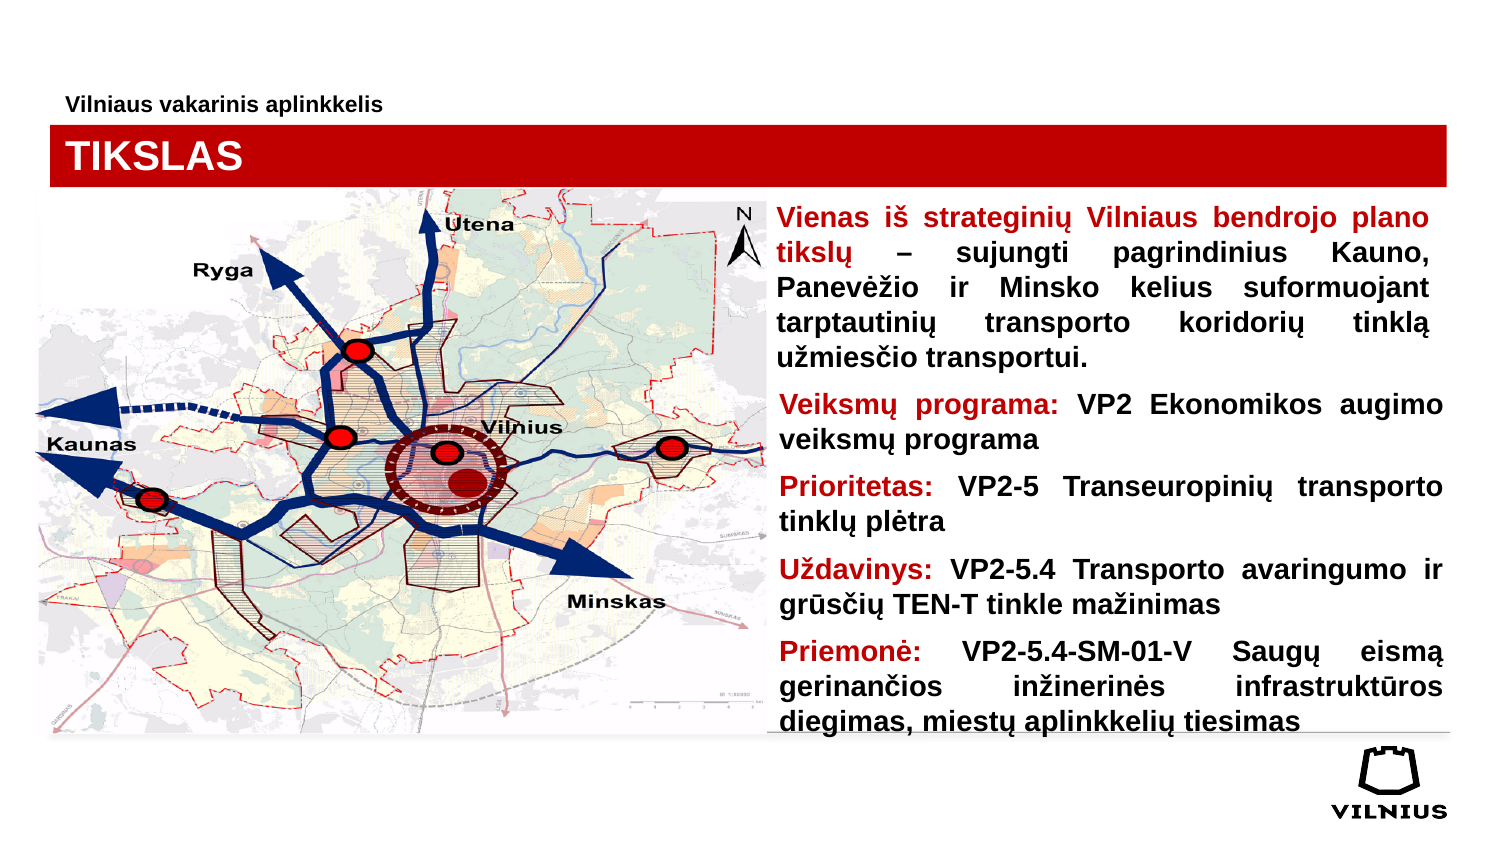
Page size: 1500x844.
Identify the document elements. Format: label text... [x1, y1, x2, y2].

text_box Veiksmų programa: VP2 Ekonomikos augimo veiksmų programa Prioritetas: VP2-5 Transeuropinių transporto tinklų plėtra Uždavinys: VP2-5.4 Transporto avaringumo ir grūsčių TEN-T tinkle mažinimas Priemonė: VP2-5.4-SM-01-V Saugų eismą gerinančios inžinerinės infrastruktūros diegimas, miestų aplinkkelių tiesimas [764, 377, 1459, 745]
text_box TIKSLAS [50, 124, 1447, 188]
title Vilniaus vakarinis aplinkkelis [50, 83, 1447, 124]
text_box Vienas iš strateginių Vilniaus bendrojo plano tikslų – sujungti pagrindinius Kauno, Panevėžio ir Minsko kelius suformuojant tarptautinių transporto koridorių tinklą užmiesčio transportui. [771, 191, 1445, 377]
picture [35, 187, 767, 734]
picture [1331, 746, 1448, 819]
